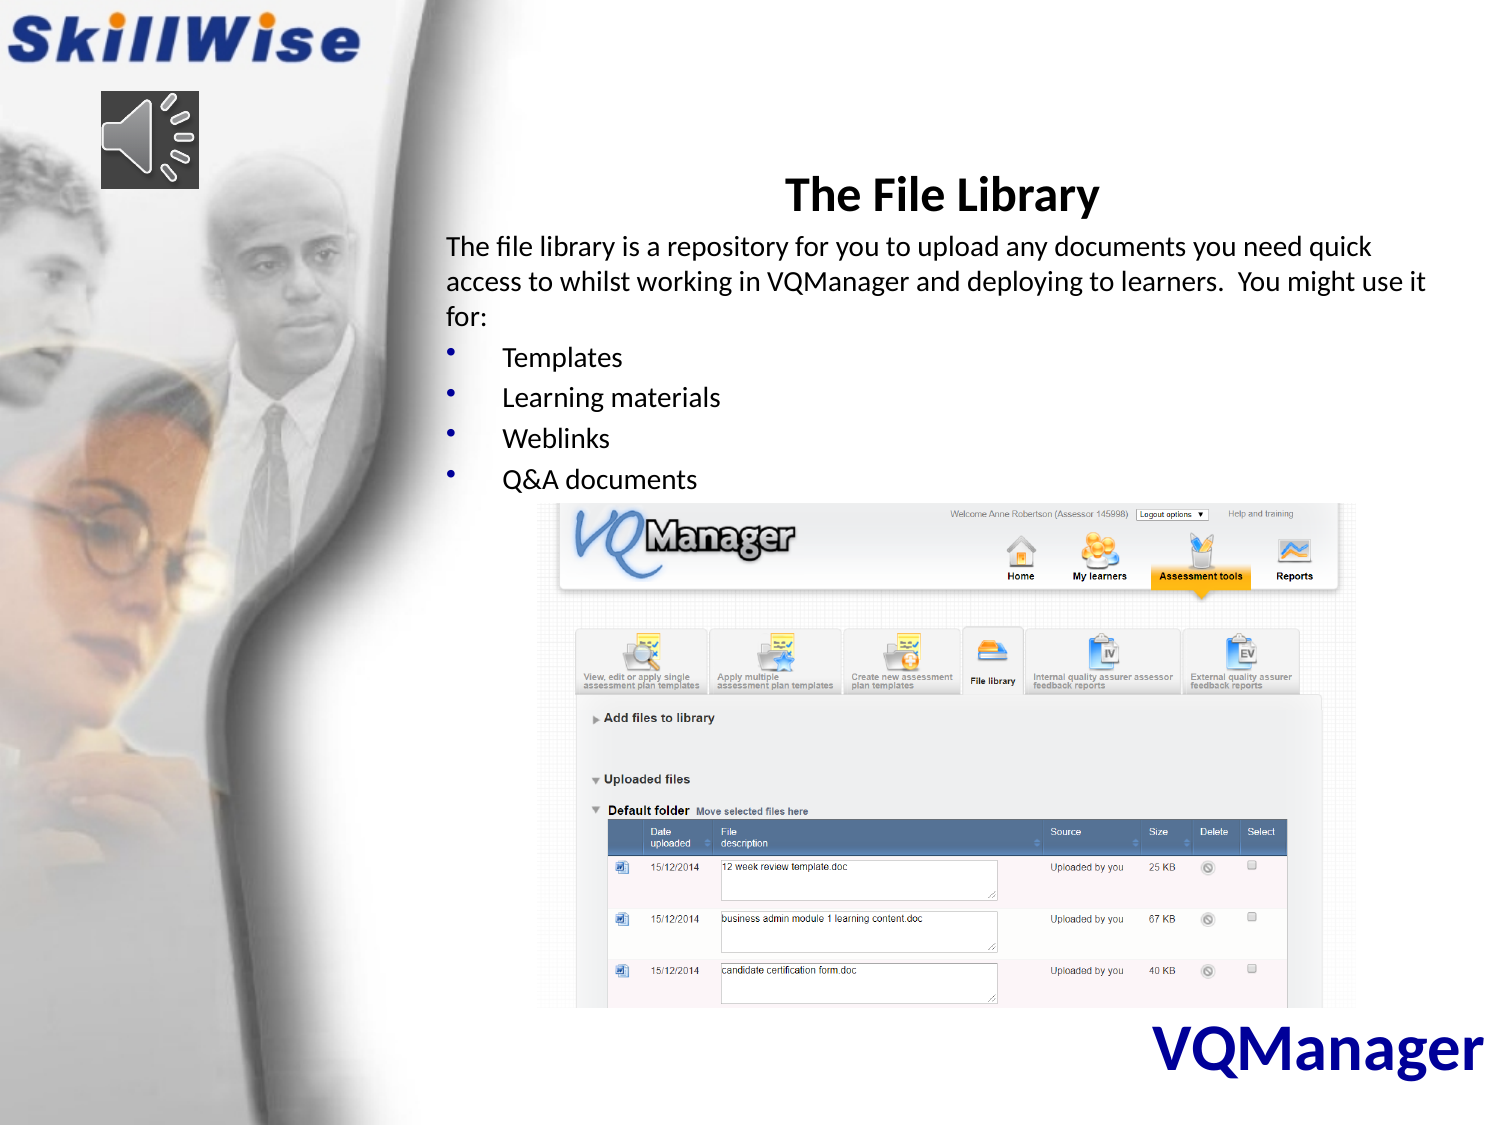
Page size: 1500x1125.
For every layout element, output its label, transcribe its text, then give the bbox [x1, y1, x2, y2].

picture [0, 0, 1500, 1125]
title VQManager [474, 962, 1500, 1125]
list The File Library The file library is a repository for you to upload any documents you need quick access to whilst working in VQManager and deploying to learners. You might use it for: Templates Learning materials Weblinks Q&A documents [431, 153, 1455, 829]
